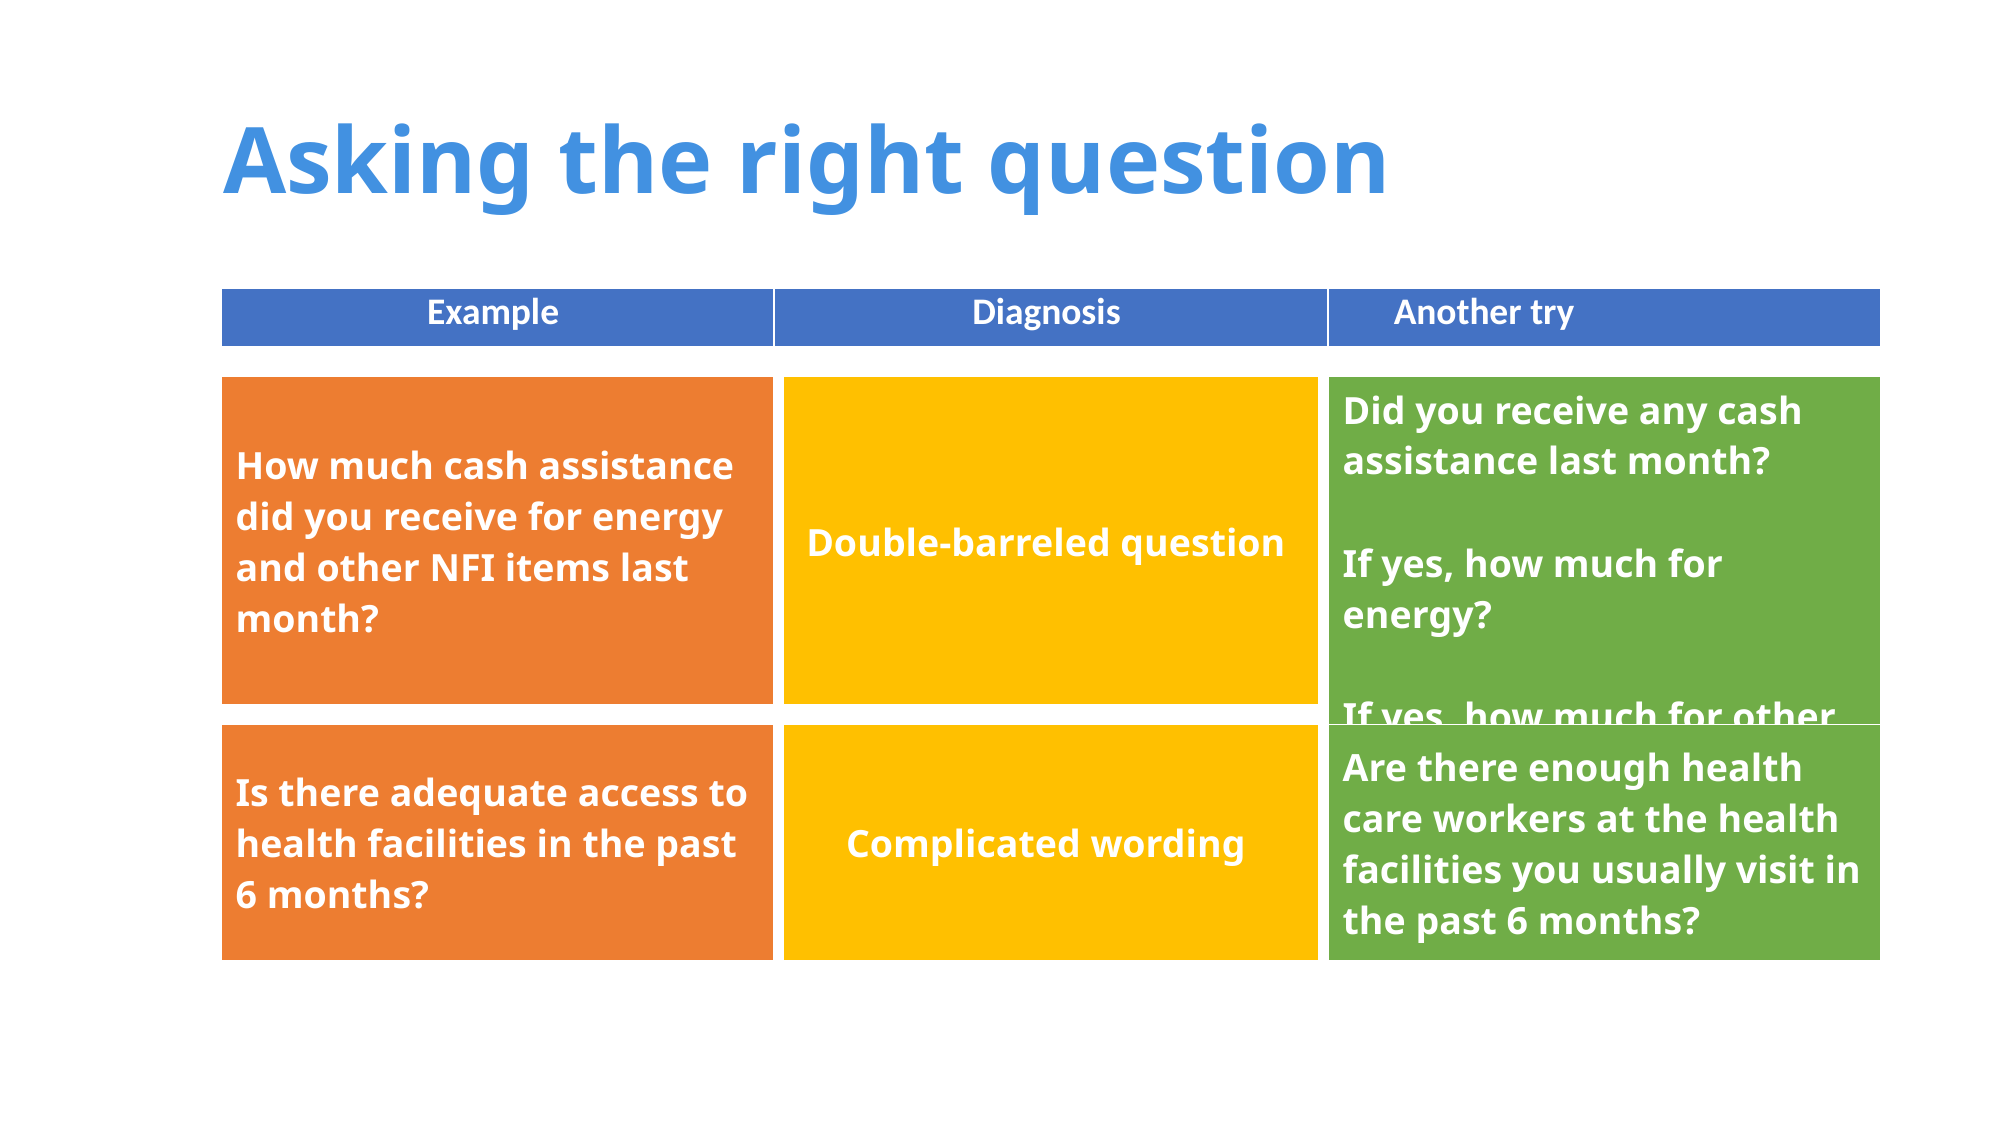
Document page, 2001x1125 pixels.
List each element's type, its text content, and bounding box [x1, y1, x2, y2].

table_header Is there adequate access to health facilities in the past 6 months? [222, 725, 773, 960]
table_header Another try [1329, 289, 1880, 346]
title Asking the right question [208, 55, 1869, 273]
table_header Double-barreled question [784, 377, 1318, 704]
table_header Are there enough health care workers at the health facilities you usually visit in the past 6 months? [1329, 725, 1880, 960]
table_header How much cash assistance did you receive for energy and other NFI items last month? [222, 377, 773, 704]
table_header Example [222, 289, 773, 346]
table_header Complicated wording [784, 725, 1318, 960]
table_header Did you receive any cash assistance last month? If yes, how much for energy? If yes, how much for other NFI items? [1329, 377, 1880, 724]
table_header Diagnosis [775, 289, 1327, 346]
